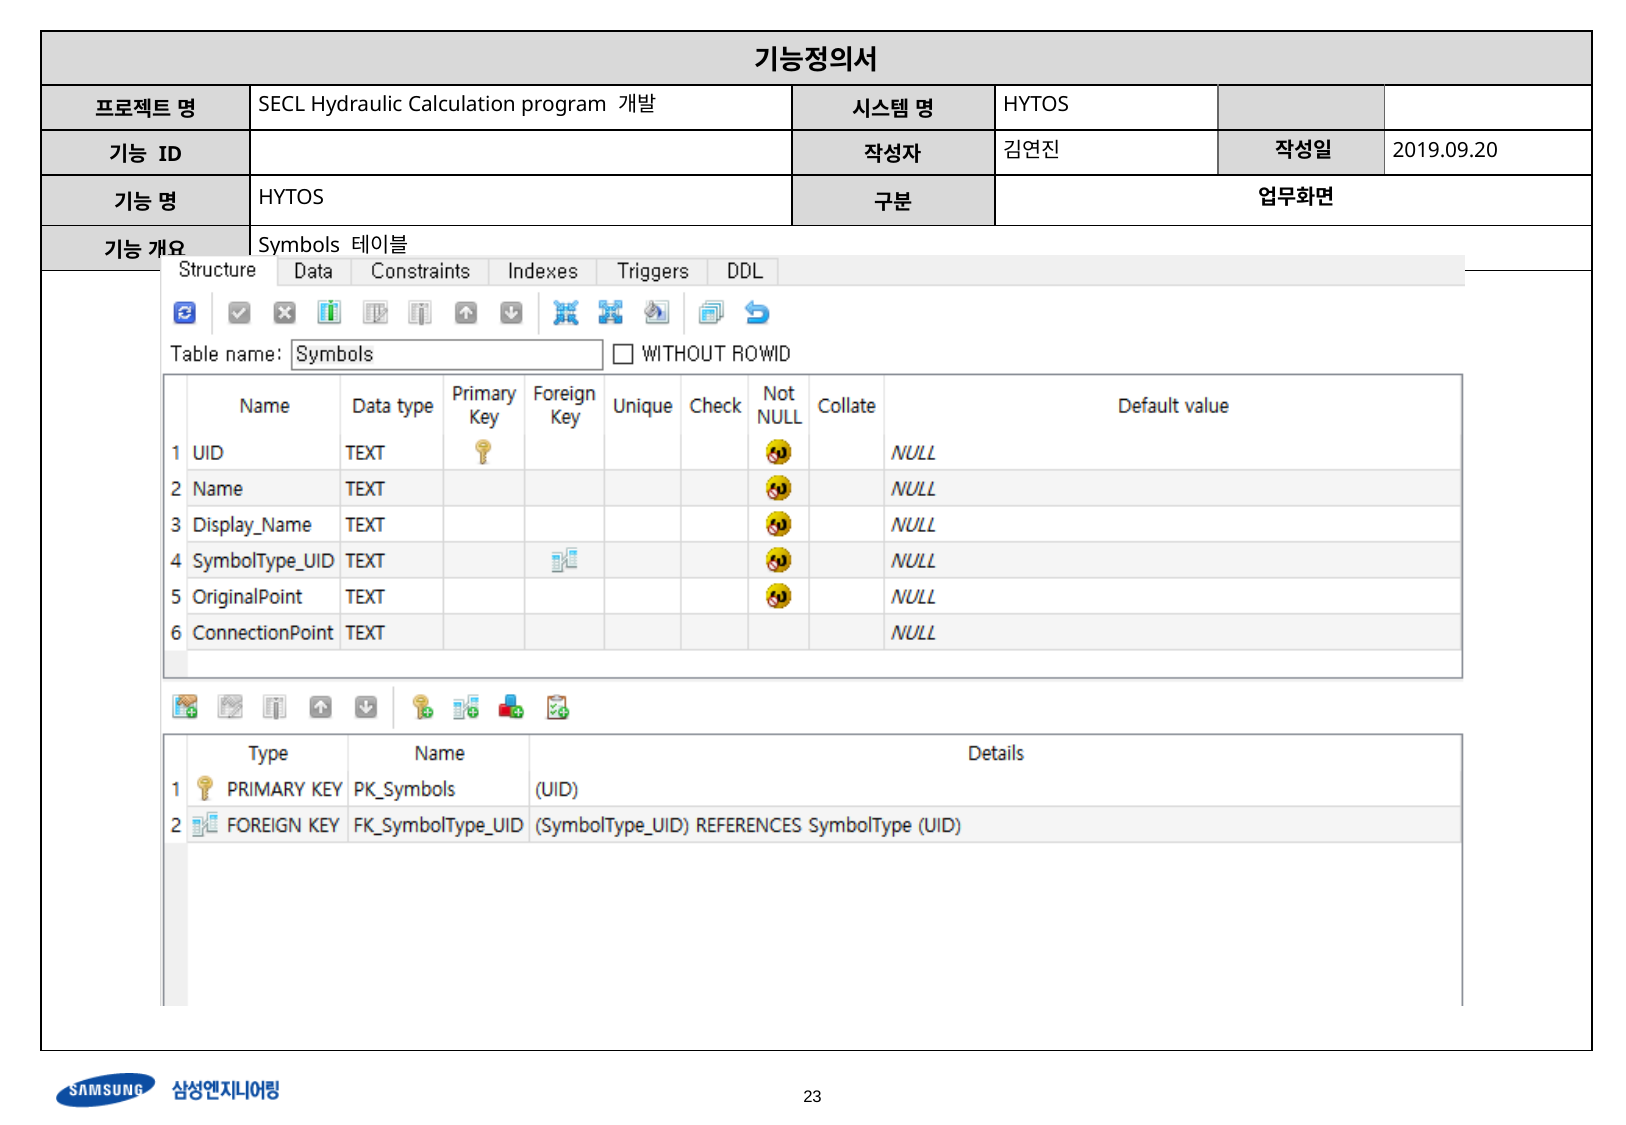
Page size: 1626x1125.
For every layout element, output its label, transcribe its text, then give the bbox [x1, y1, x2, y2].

table_cell HYTOS [251, 176, 791, 225]
table_cell 작성자 [793, 131, 994, 174]
table_cell [251, 131, 791, 174]
table_cell 작성일 [1219, 131, 1384, 174]
table_cell 시스템 명 [793, 86, 994, 129]
picture [159, 255, 1466, 1006]
table_cell HYTOS [996, 86, 1217, 129]
table_cell 기능 개요 [42, 226, 249, 270]
table_cell 2019.09.20 [1385, 131, 1591, 174]
table_cell 기능 명 [42, 176, 249, 225]
table_cell [42, 271, 1591, 1050]
table_cell SECL Hydraulic Calculation program 개발 [251, 86, 791, 129]
table_cell 구분 [793, 176, 994, 225]
table_cell 프로젝트 명 [42, 86, 249, 129]
picture [56, 1073, 280, 1108]
table_cell [1385, 86, 1591, 129]
table_cell [1219, 86, 1384, 129]
table_cell 기능 ID [42, 131, 249, 174]
table_cell 업무화면 [996, 176, 1591, 225]
table_header 기능정의서 [42, 32, 1591, 84]
table_cell Symbols 테이블 [251, 226, 1591, 270]
table_cell 김연진 [996, 131, 1217, 174]
